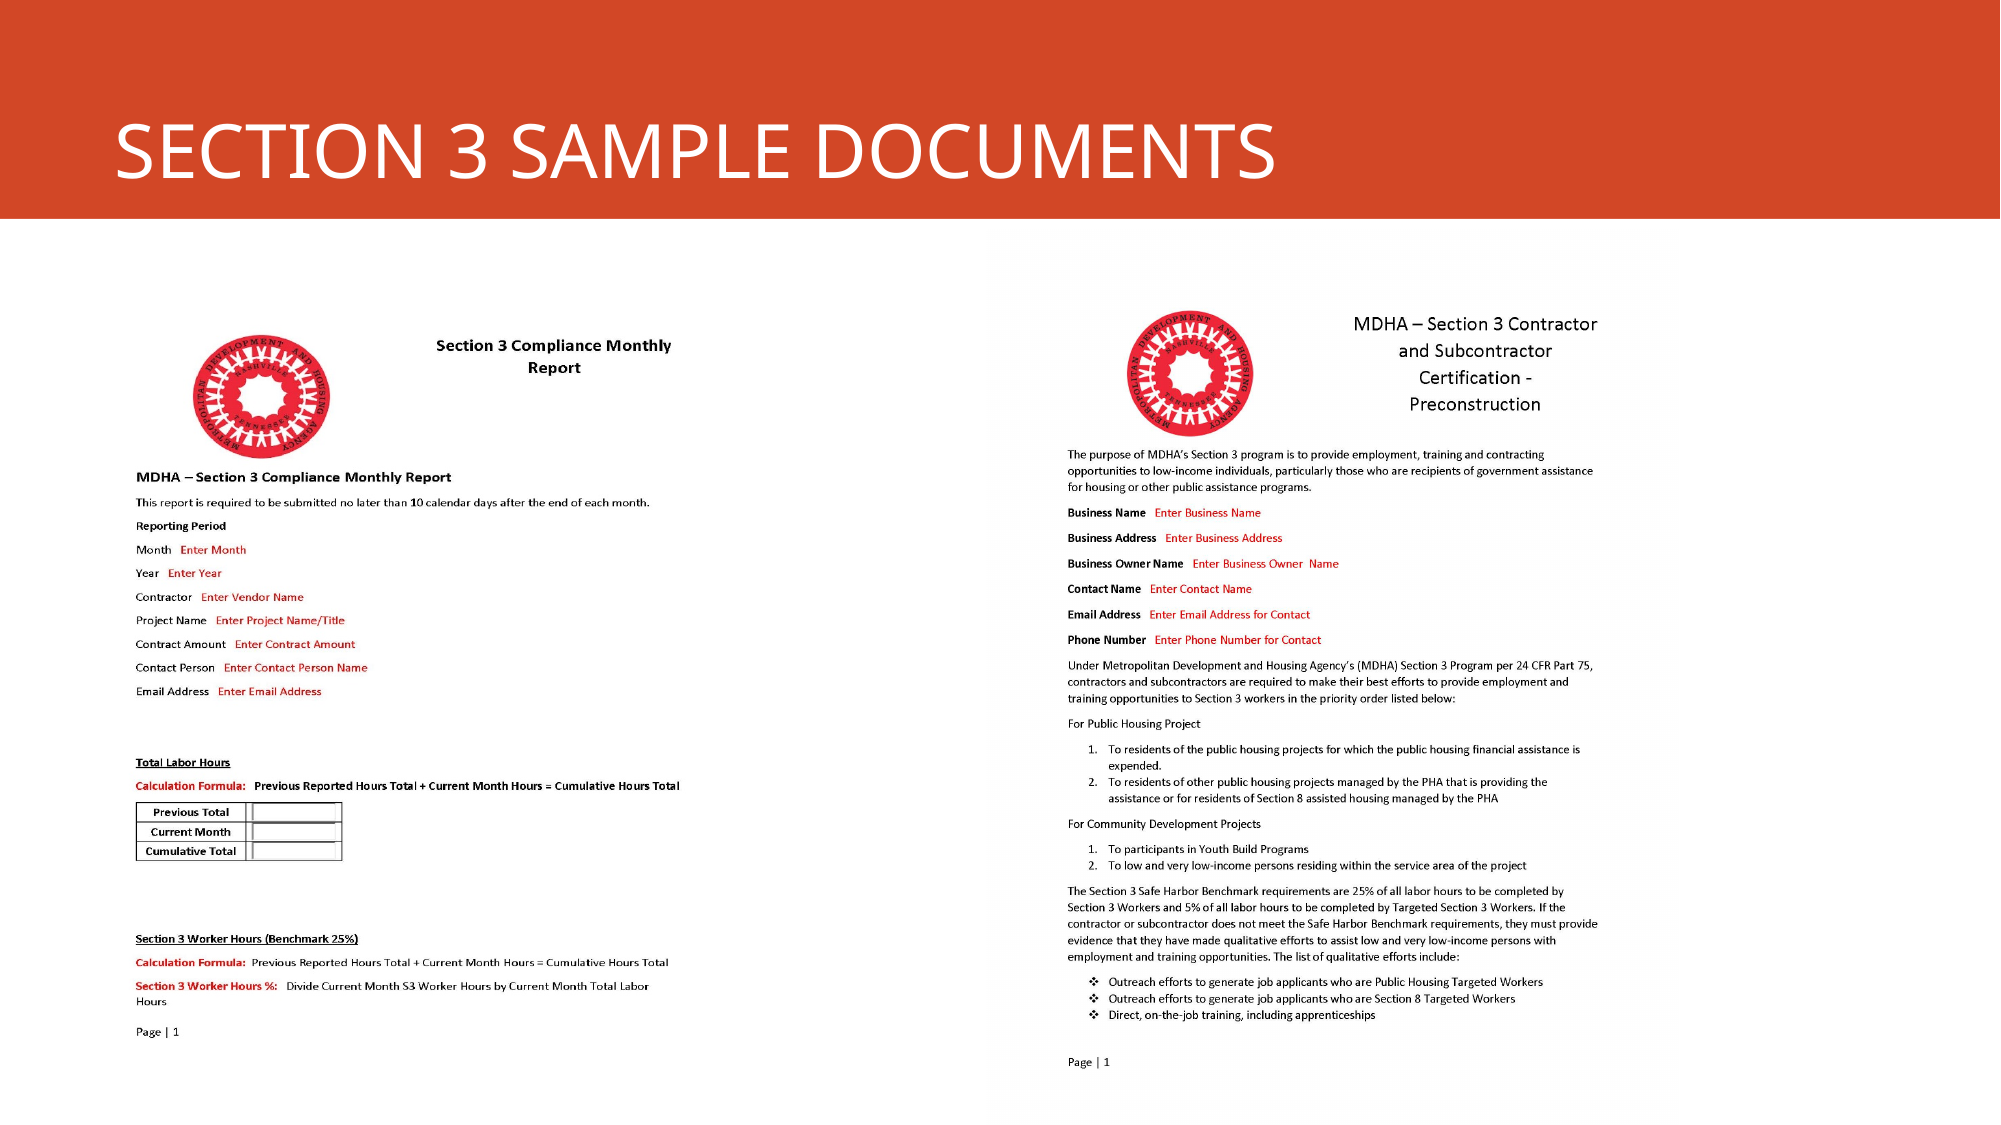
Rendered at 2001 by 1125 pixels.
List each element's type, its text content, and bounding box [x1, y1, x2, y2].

picture [986, 229, 1679, 1125]
title SECTION 3 SAMPLE DOCUMENTS [99, 0, 1863, 202]
picture [52, 259, 763, 1090]
